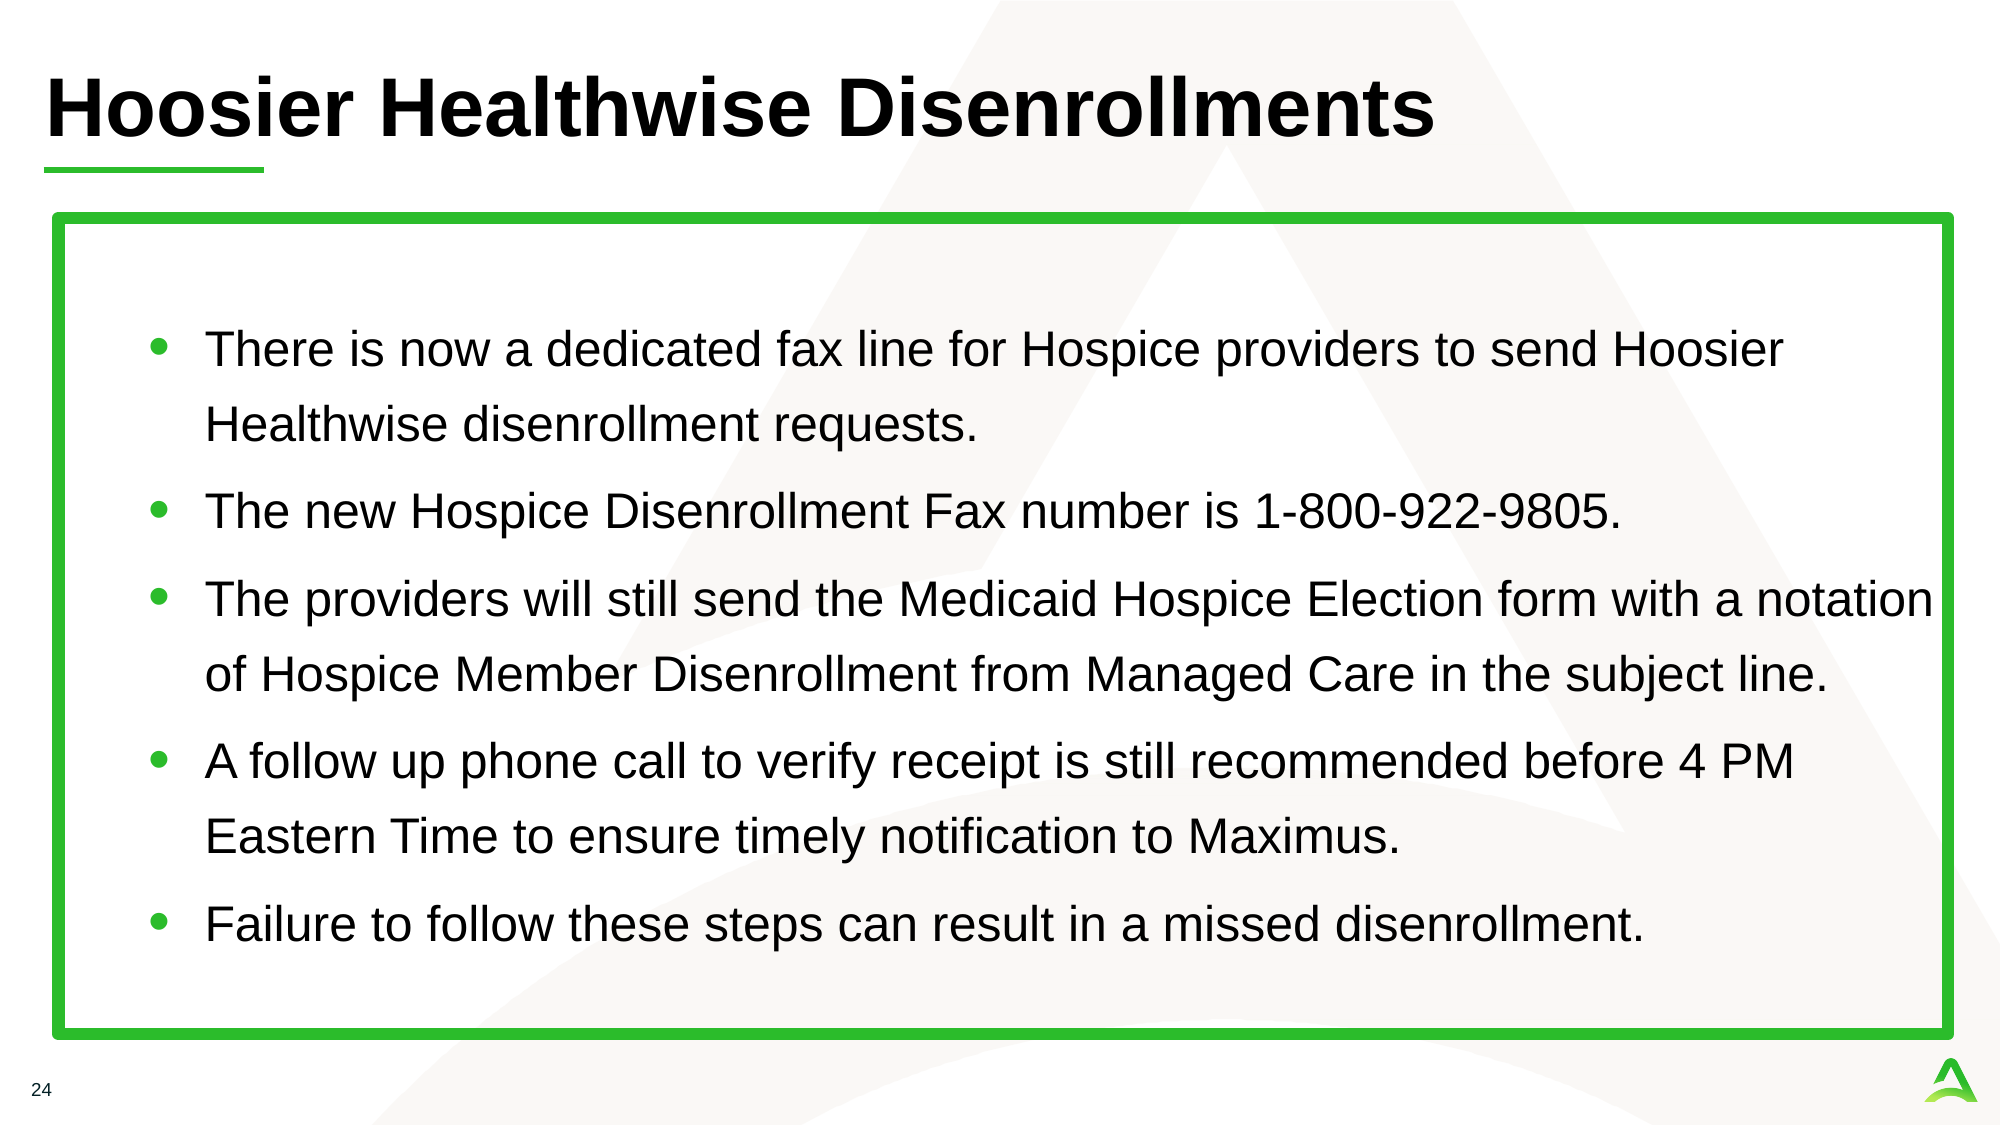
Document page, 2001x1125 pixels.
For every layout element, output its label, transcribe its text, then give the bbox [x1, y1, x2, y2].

title Hoosier Healthwise Disenrollments [45, 66, 1918, 152]
list There is now a dedicated fax line for Hospice providers to send Hoosier Healthwise disenrollment requests. The new Hospice Disenrollment Fax number is 1-800-922-9805. The providers will still send the Medicaid Hospice Election form with a notation of Hospice Member Disenrollment from Managed Care in the subject line. A follow up phone call to verify receipt is still recommended before 4 PM Eastern Time to ensure timely notification to Maximus. Failure to follow these steps can result in a missed disenrollment. [58, 218, 1948, 1034]
picture [1924, 1058, 1978, 1102]
